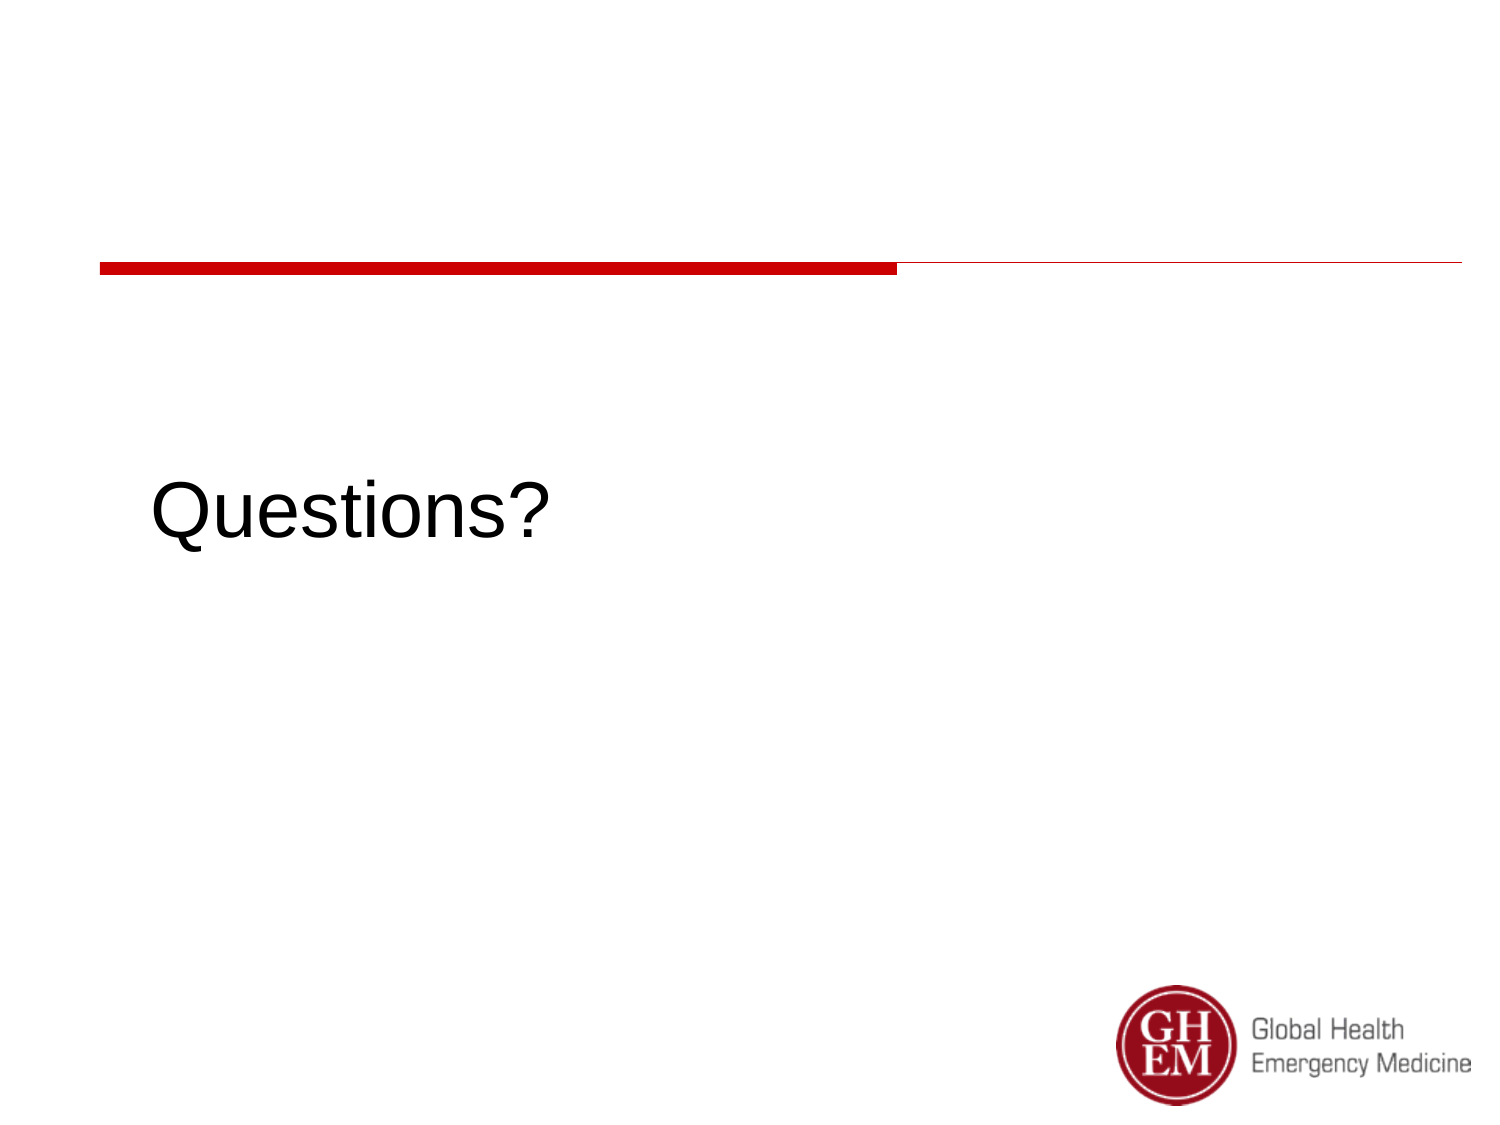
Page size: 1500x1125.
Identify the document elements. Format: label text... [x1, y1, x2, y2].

title Questions? [135, 373, 1500, 561]
picture [1116, 985, 1471, 1106]
